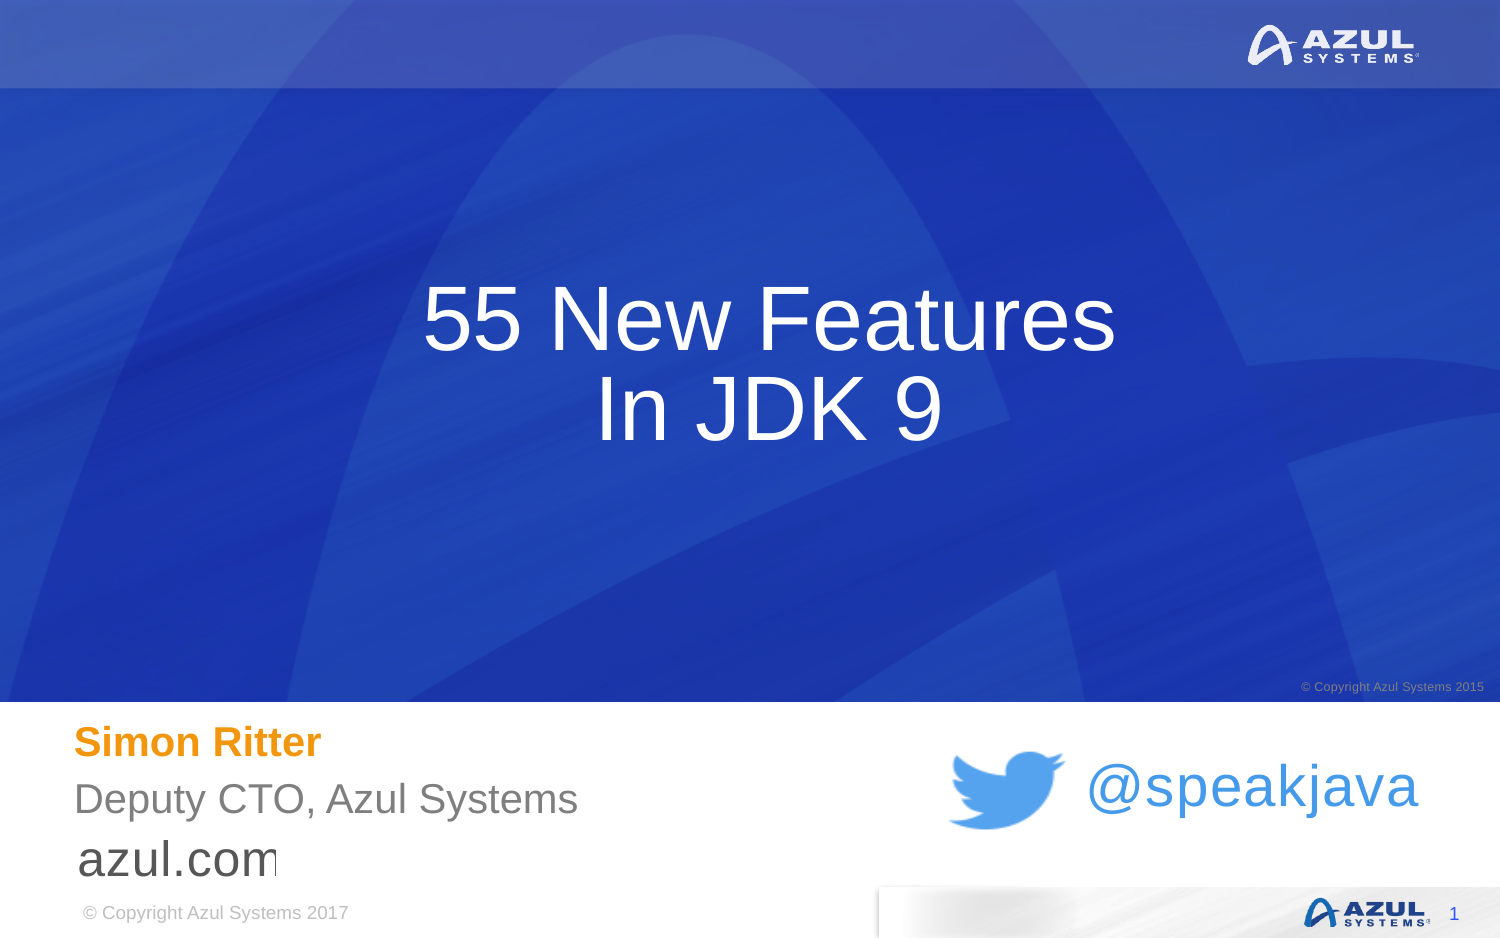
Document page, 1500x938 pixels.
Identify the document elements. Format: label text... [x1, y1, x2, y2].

picture [1067, 887, 1434, 938]
title 55 New Features In JDK 9 [39, 277, 1500, 479]
list Deputy CTO, Azul Systems [73, 777, 597, 822]
picture [0, 89, 1500, 702]
slide_number 1 [1434, 887, 1500, 938]
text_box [1050, 887, 1060, 891]
picture [947, 738, 1068, 839]
list Simon Ritter [73, 714, 566, 767]
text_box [0, 0, 1500, 89]
